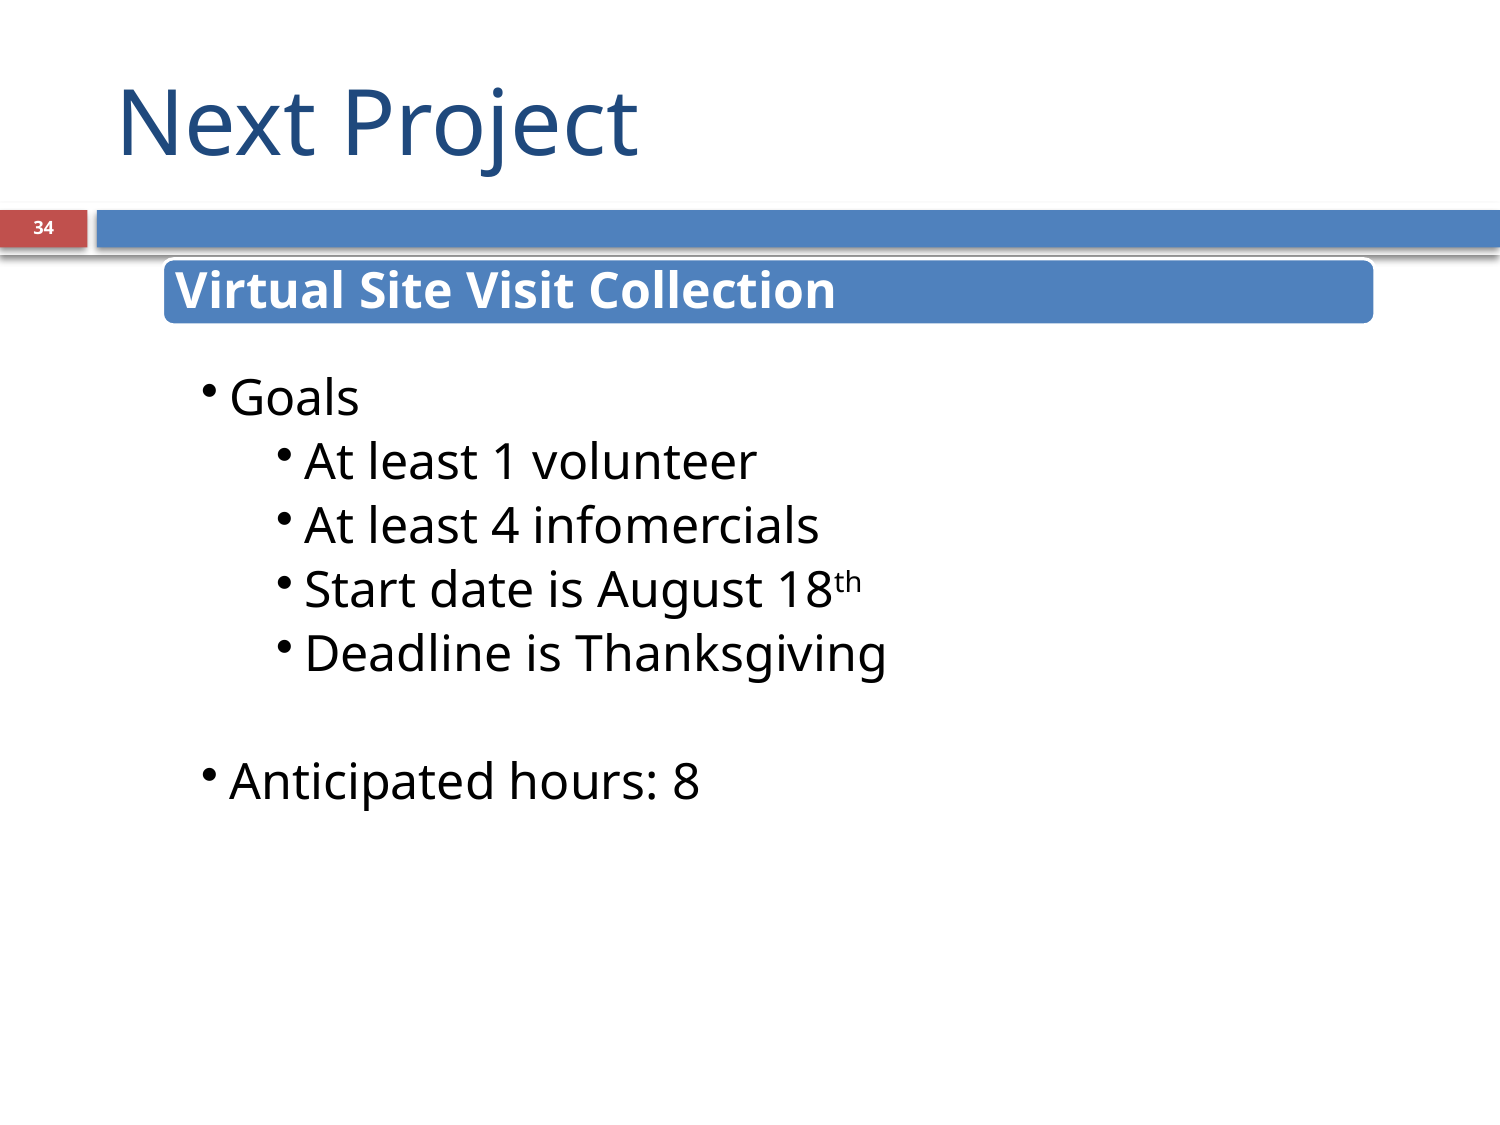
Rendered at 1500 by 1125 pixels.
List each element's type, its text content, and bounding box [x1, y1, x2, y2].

text_box Goals At least 1 volunteer At least 4 infomercials Start date is August 18th Deadline is Thanksgiving Anticipated hours: 8 [162, 369, 1375, 975]
text_box Virtual Site Visit Collection [160, 257, 1377, 327]
title Next Project [100, 37, 1438, 200]
slide_number 34 [0, 208, 88, 249]
